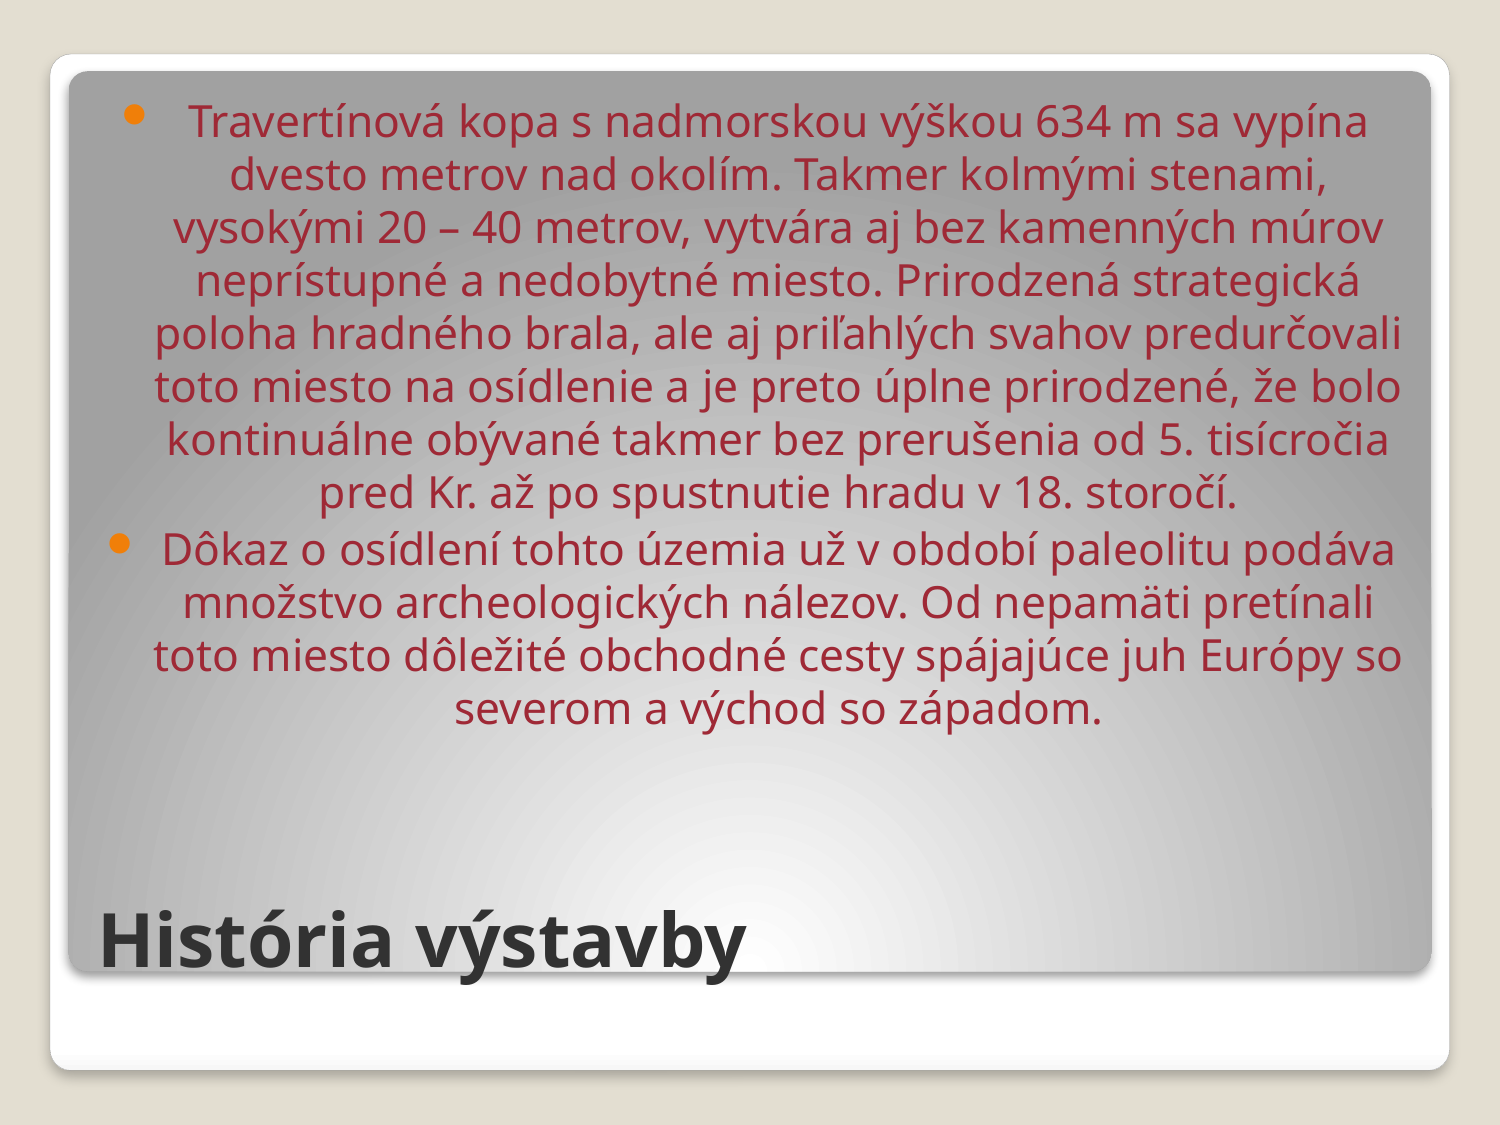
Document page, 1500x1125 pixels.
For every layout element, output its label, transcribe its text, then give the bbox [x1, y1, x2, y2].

list Travertínová kopa s nadmorskou výškou 634 m sa vypína dvesto metrov nad okolím. Takmer kolmými stenami, vysokými 20 – 40 metrov, vytvára aj bez kamenných múrov neprístupné a nedobytné miesto. Prirodzená strategická poloha hradného brala, ale aj priľahlých svahov predurčovali toto miesto na osídlenie a je preto úplne prirodzené, že bolo kontinuálne obývané takmer bez prerušenia od 5. tisícročia pred Kr. až po spustnutie hradu v 18. storočí. Dôkaz o osídlení tohto územia už v období paleolitu podáva množstvo archeologických nálezov. Od nepamäti pretínali toto miesto dôležité obchodné cesty spájajúce juh Európy so severom a východ so západom. [76, 78, 1420, 766]
title História výstavby [82, 817, 1425, 990]
